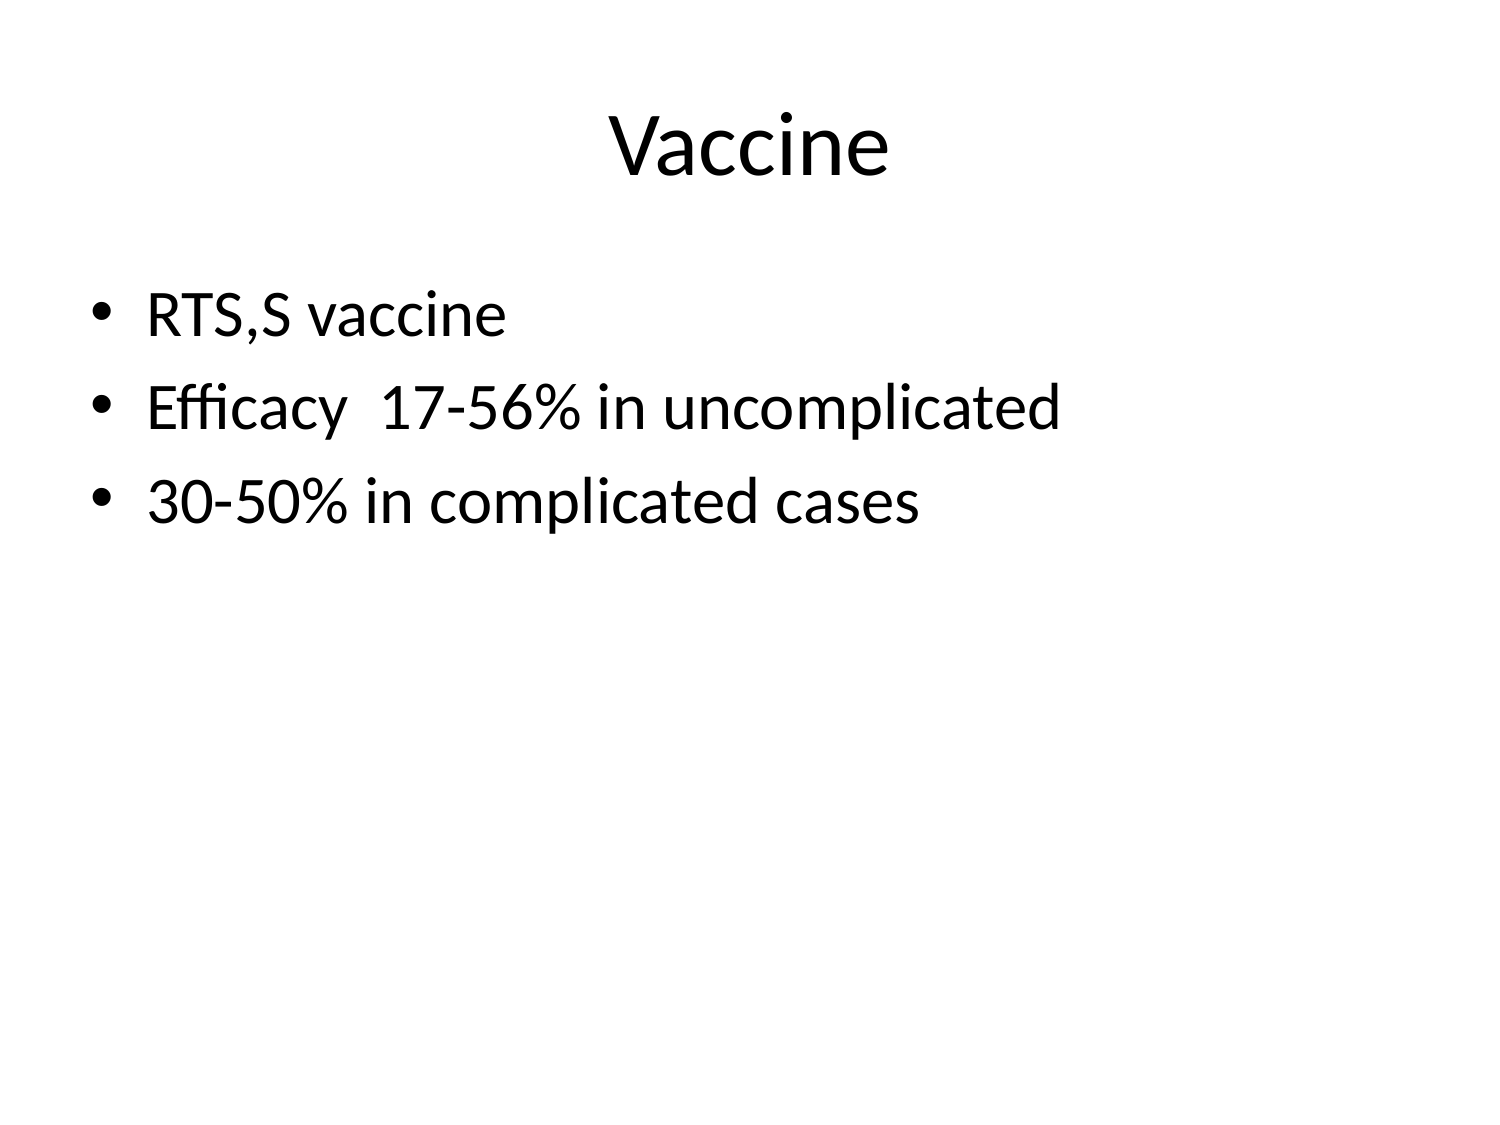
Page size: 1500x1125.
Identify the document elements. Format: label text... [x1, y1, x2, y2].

list RTS,S vaccine Efficacy 17-56% in uncomplicated 30-50% in complicated cases [75, 262, 1425, 1005]
title Vaccine [75, 45, 1425, 233]
